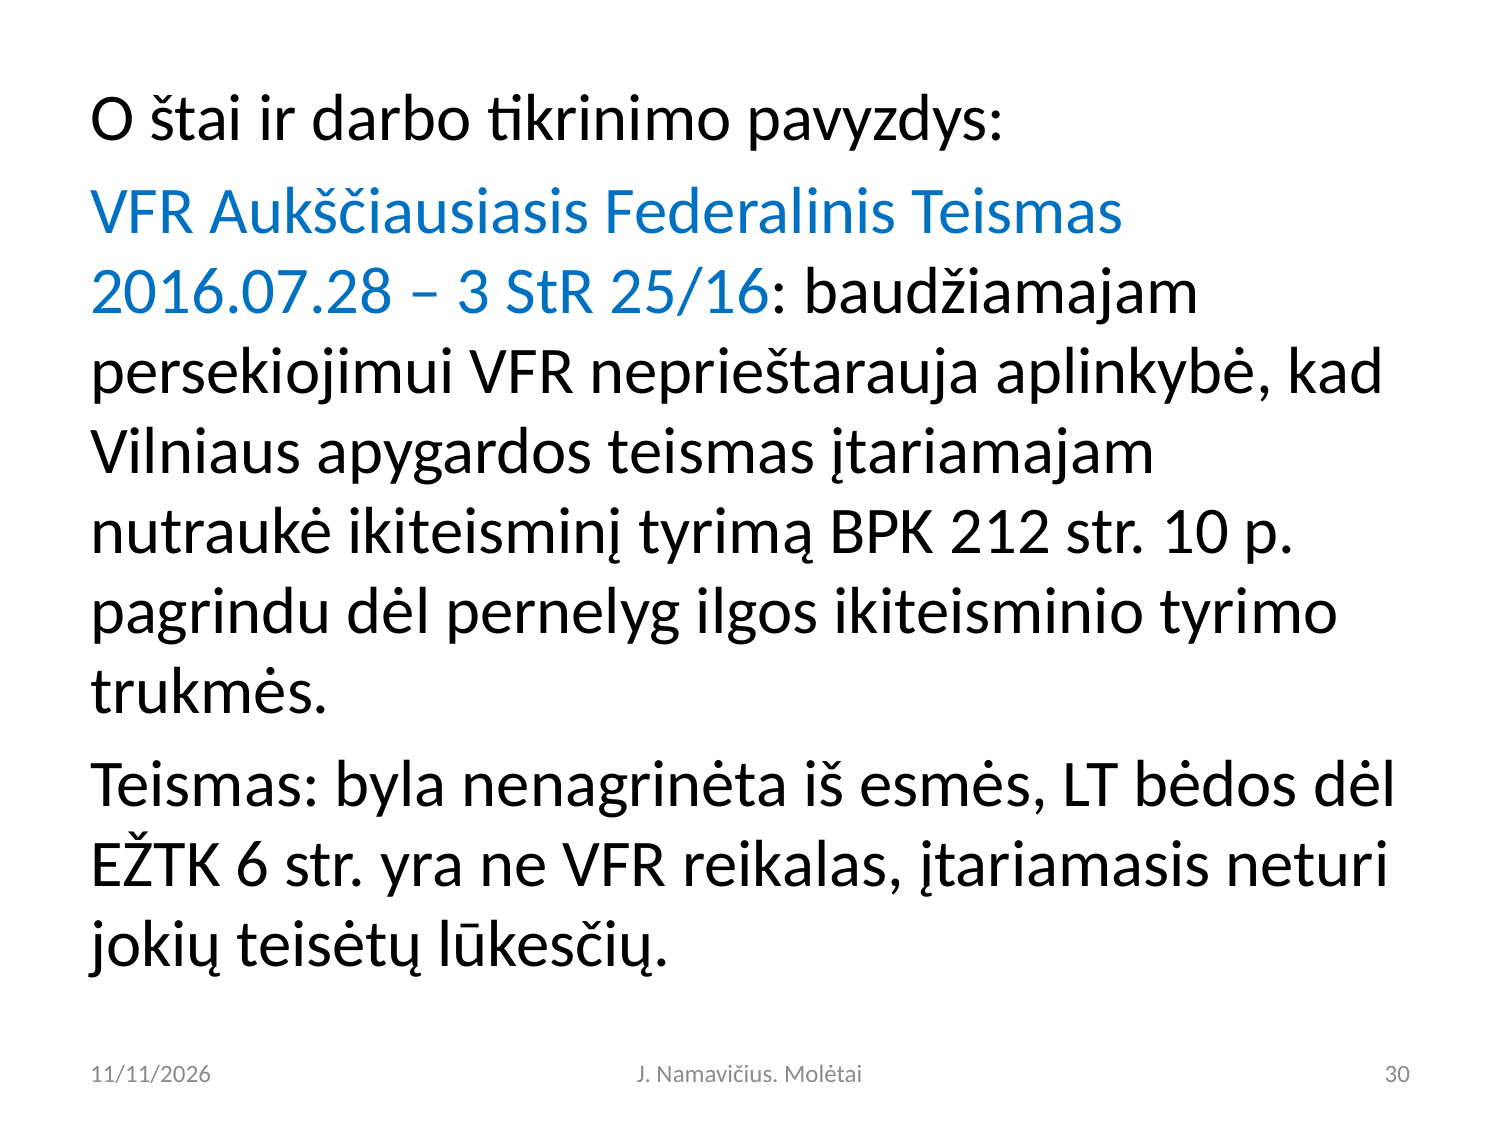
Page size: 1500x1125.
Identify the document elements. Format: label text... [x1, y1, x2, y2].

slide_number 30 [1074, 1042, 1425, 1103]
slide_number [75, 1042, 425, 1103]
footer J. Namavičius. Molėtai [512, 1042, 988, 1103]
list O štai ir darbo tikrinimo pavyzdys: VFR Aukščiausiasis Federalinis Teismas 2016.07.28 – 3 StR 25/16: baudžiamajam persekiojimui VFR neprieštarauja aplinkybė, kad Vilniaus apygardos teismas įtariamajam nutraukė ikiteisminį tyrimą BPK 212 str. 10 p. pagrindu dėl pernelyg ilgos ikiteisminio tyrimo trukmės. Teismas: byla nenagrinėta iš esmės, LT bėdos dėl EŽTK 6 str. yra ne VFR reikalas, įtariamasis neturi jokių teisėtų lūkesčių. [75, 66, 1425, 1005]
